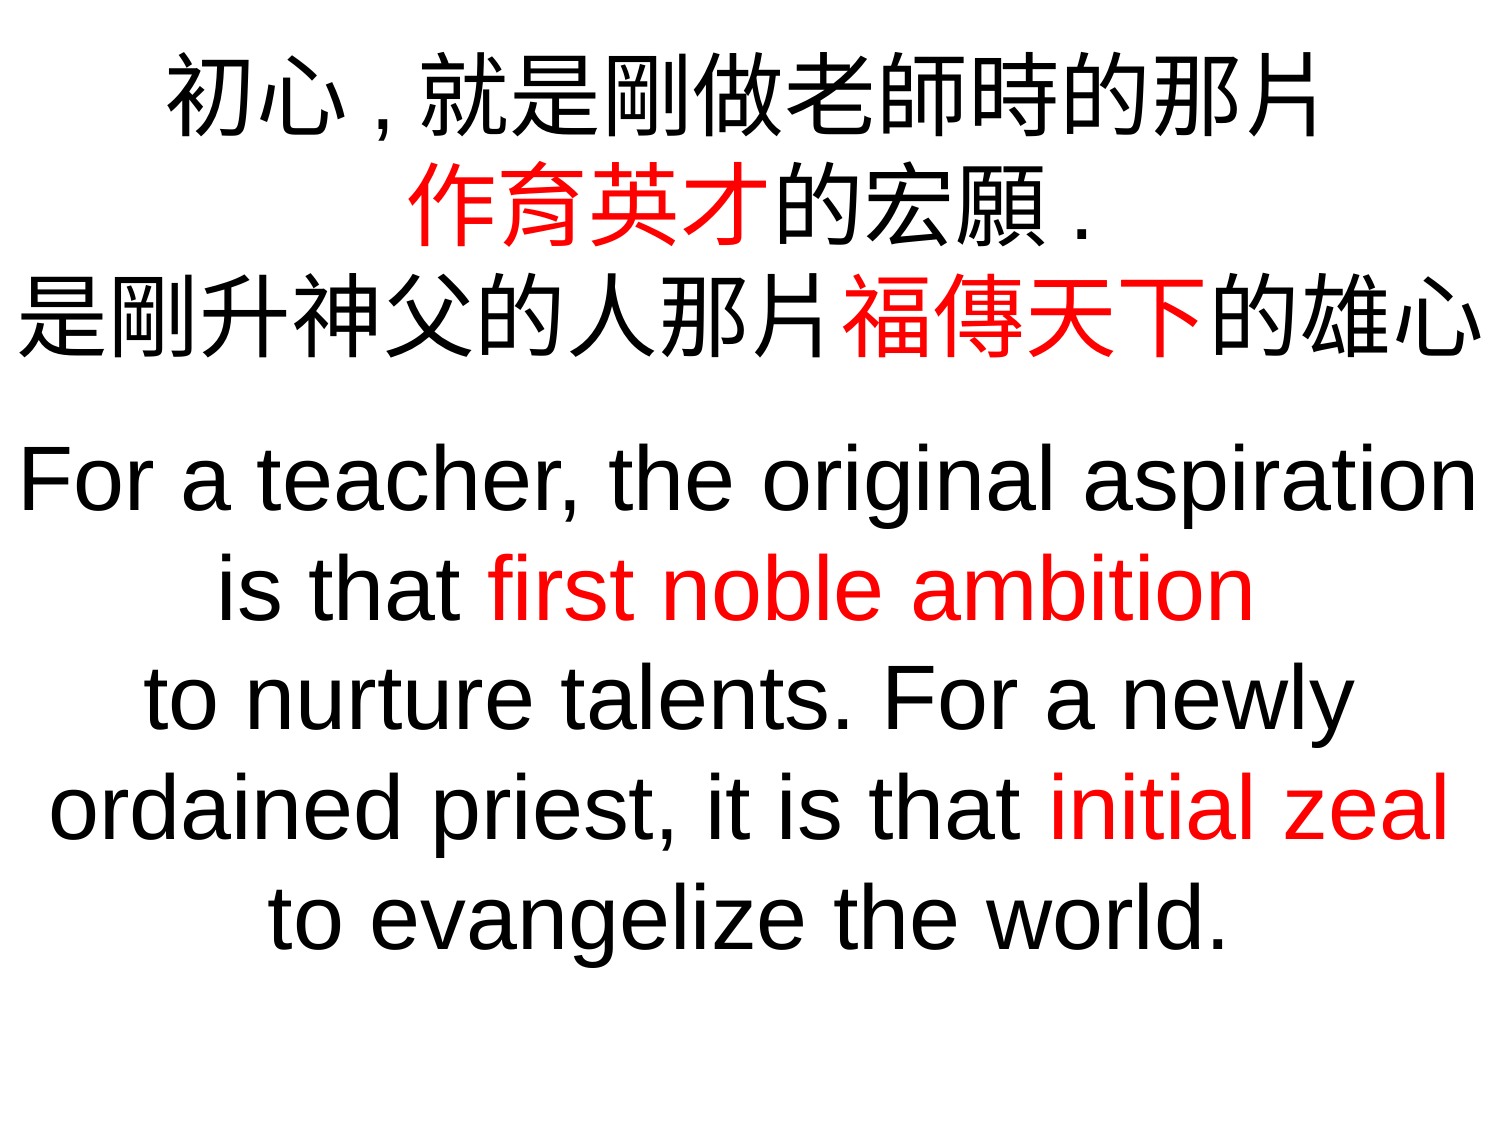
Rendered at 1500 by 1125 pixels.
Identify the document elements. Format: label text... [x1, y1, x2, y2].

subtitle 初心,就是剛做老師時的那片 作育英才的宏願. 是剛升神父的人那片福傳天下的雄心 For a teacher, the original aspiration is that first noble ambition to nurture talents. For a newly ordained priest, it is that initial zeal to evangelize the world. [0, 30, 1500, 1106]
